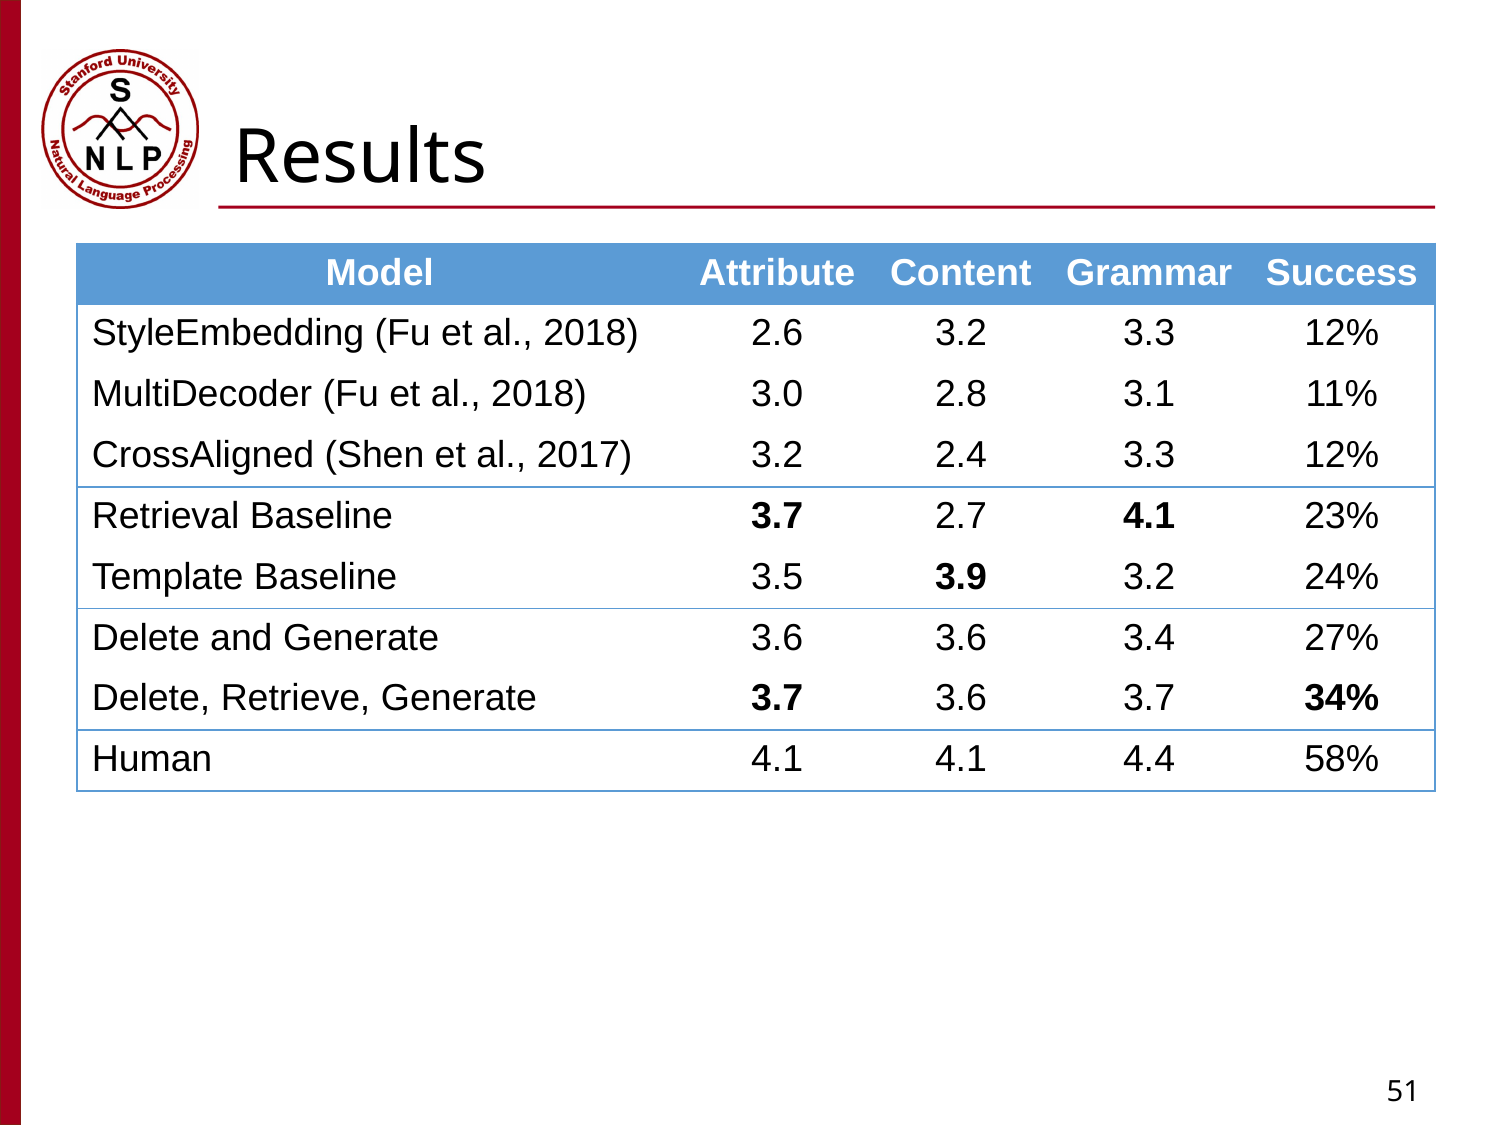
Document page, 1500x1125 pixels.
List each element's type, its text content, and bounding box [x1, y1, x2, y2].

table_cell 2.6 [683, 305, 872, 365]
table_cell 4.1 [683, 731, 872, 790]
table_cell 4.1 [1050, 488, 1248, 548]
table_cell 27% [1248, 609, 1434, 669]
table_cell 3.2 [872, 305, 1050, 365]
table_cell Template Baseline [78, 548, 683, 608]
table_cell 4.1 [872, 731, 1050, 790]
table_cell 3.1 [1050, 365, 1248, 426]
table_header Success [1248, 244, 1434, 303]
table_cell 3.2 [683, 426, 872, 486]
table_cell CrossAligned (Shen et al., 2017) [78, 426, 683, 486]
table_cell MultiDecoder (Fu et al., 2018) [78, 365, 683, 426]
table_cell 3.7 [683, 488, 872, 548]
table_header Grammar [1050, 244, 1248, 303]
table_header Content [872, 244, 1050, 303]
table_cell 4.4 [1050, 731, 1248, 790]
table_cell Retrieval Baseline [78, 488, 683, 548]
table_cell 3.3 [1050, 426, 1248, 486]
table_header Model [78, 244, 683, 303]
table_cell 23% [1248, 488, 1434, 548]
table_cell 3.0 [683, 365, 872, 426]
table_cell 3.7 [683, 669, 872, 729]
table_cell 3.7 [1050, 669, 1248, 729]
table_cell 11% [1248, 365, 1434, 426]
title Results [218, 42, 1436, 206]
table_cell 3.6 [872, 669, 1050, 729]
table_cell 12% [1248, 426, 1434, 486]
table_cell 3.4 [1050, 609, 1248, 669]
table_cell 12% [1248, 305, 1434, 365]
table_cell 3.6 [872, 609, 1050, 669]
table_cell Human [78, 731, 683, 790]
table_cell 2.4 [872, 426, 1050, 486]
slide_number 51 [1122, 1054, 1436, 1125]
table_cell 34% [1248, 669, 1434, 729]
table_cell 3.6 [683, 609, 872, 669]
table_cell Delete and Generate [78, 609, 683, 669]
table_cell Delete, Retrieve, Generate [78, 669, 683, 729]
table_cell 2.7 [872, 488, 1050, 548]
table_cell StyleEmbedding (Fu et al., 2018) [78, 305, 683, 365]
table_cell 2.8 [872, 365, 1050, 426]
table_cell 3.3 [1050, 305, 1248, 365]
table_cell 3.2 [1050, 548, 1248, 608]
table_header Attribute [683, 244, 872, 303]
table_cell 3.5 [683, 548, 872, 608]
table_cell 58% [1248, 731, 1434, 790]
table_cell 24% [1248, 548, 1434, 608]
table_cell 3.9 [872, 548, 1050, 608]
picture [41, 49, 199, 209]
